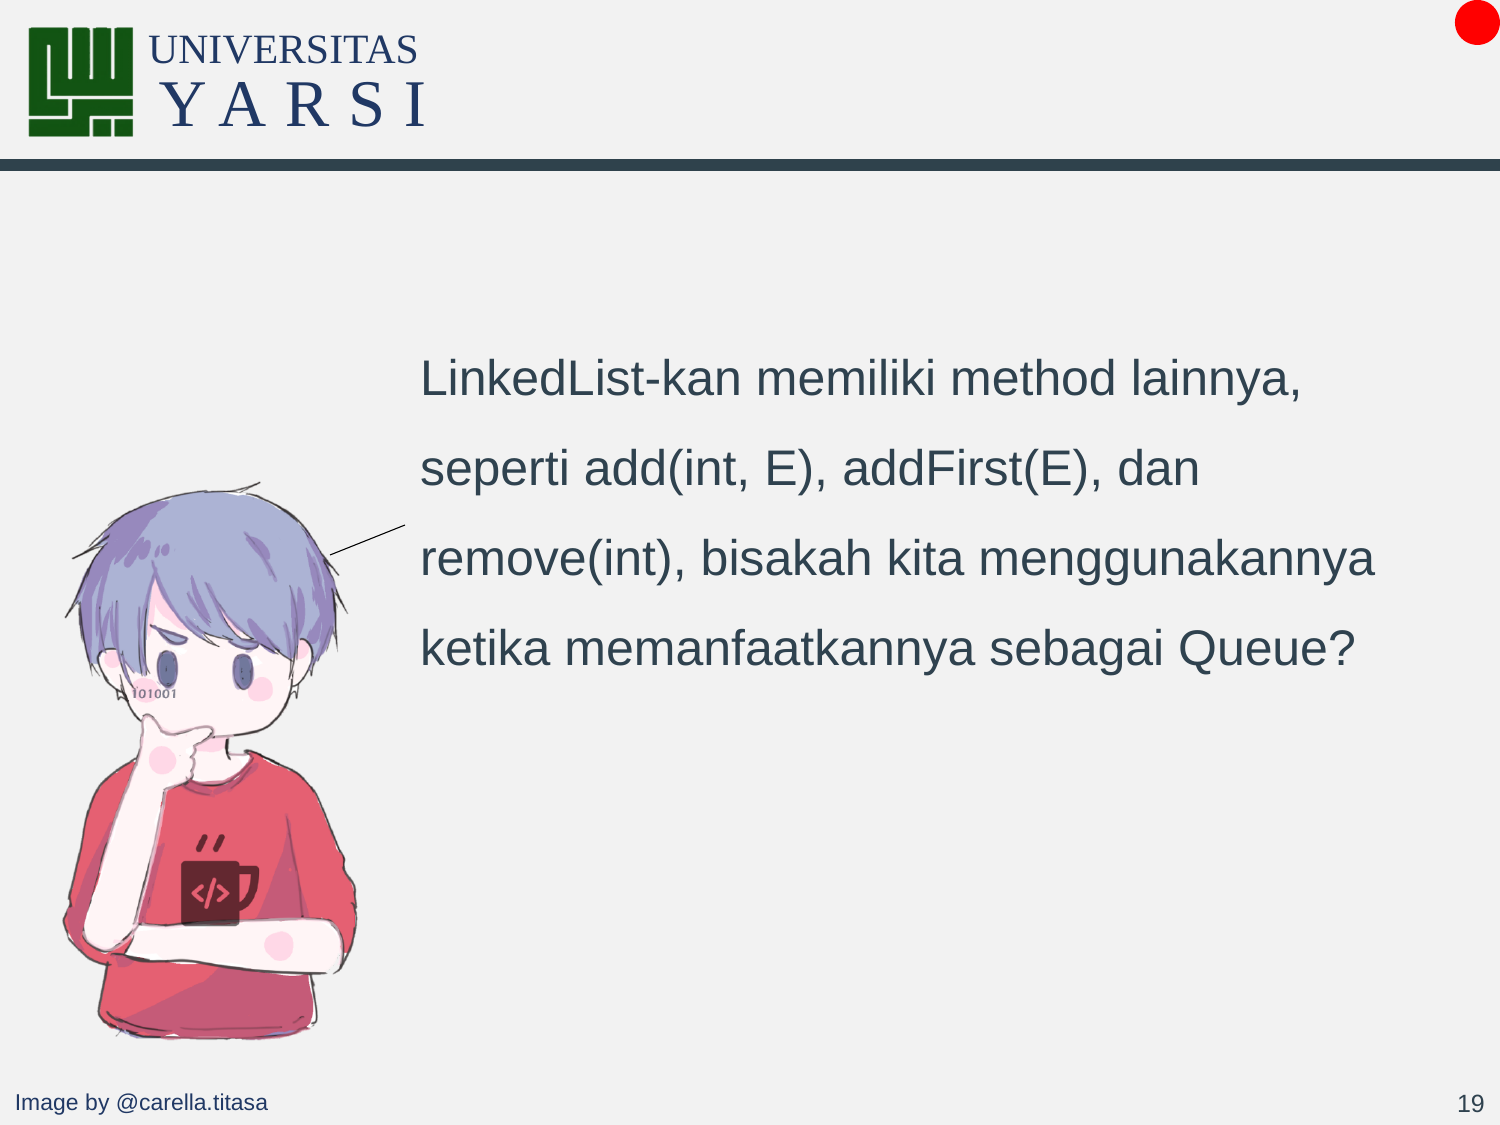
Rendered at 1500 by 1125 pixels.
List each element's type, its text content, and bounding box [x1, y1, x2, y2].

list LinkedList-kan memiliki method lainnya, seperti add(int, E), addFirst(E), dan remove(int), bisakah kita menggunakannya ketika memanfaatkannya sebagai Queue? [405, 195, 1455, 795]
text_box [1453, 0, 1500, 46]
picture [15, 16, 144, 150]
picture [60, 479, 360, 1041]
